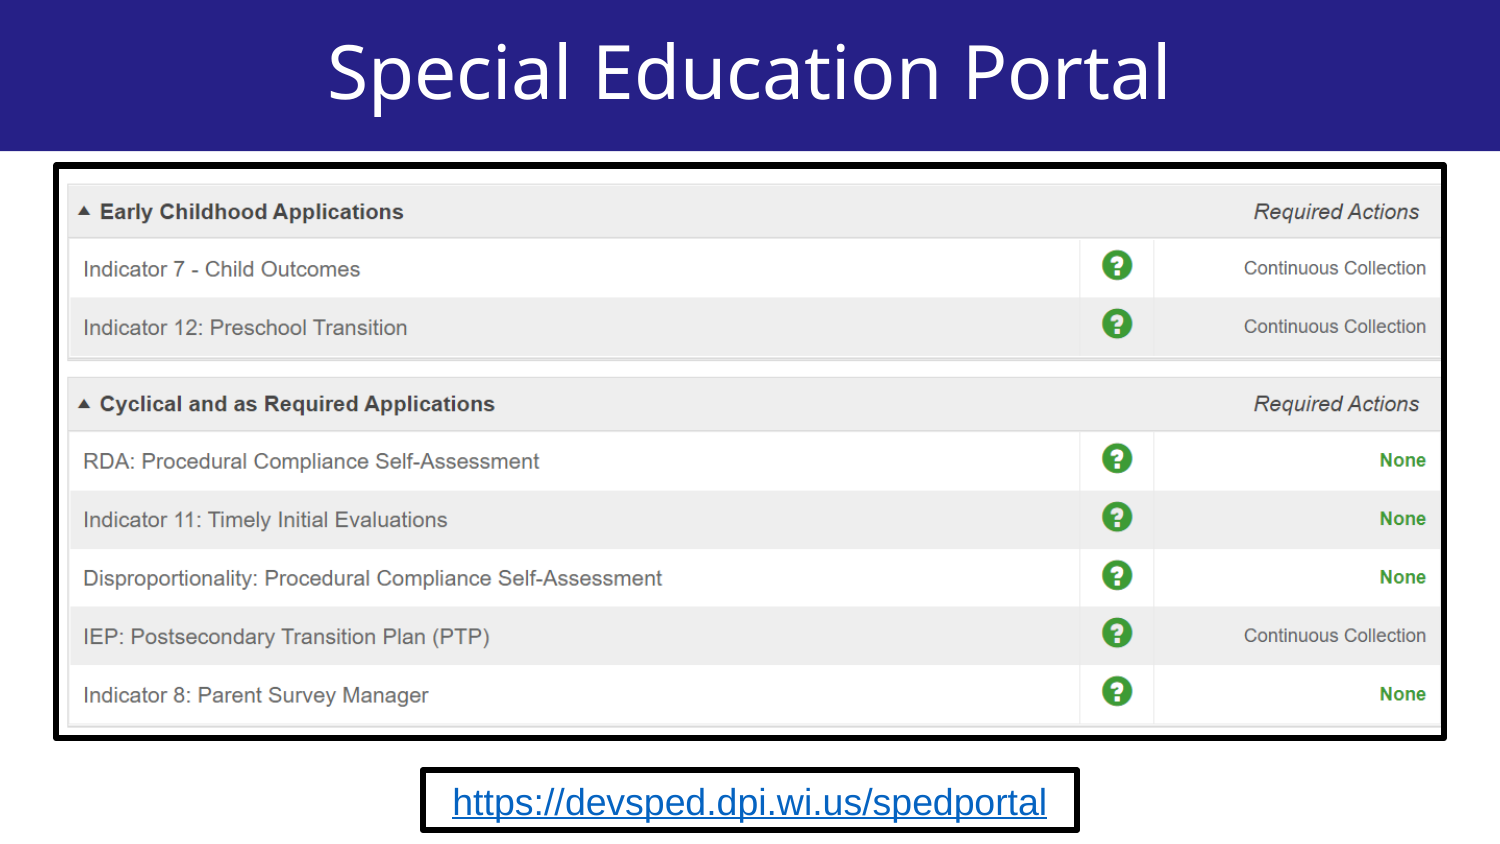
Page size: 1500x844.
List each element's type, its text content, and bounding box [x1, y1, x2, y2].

picture [59, 168, 1441, 736]
text_box https://devsped.dpi.wi.us/spedportal [422, 770, 1078, 830]
title Special Education Portal [81, 0, 1419, 150]
